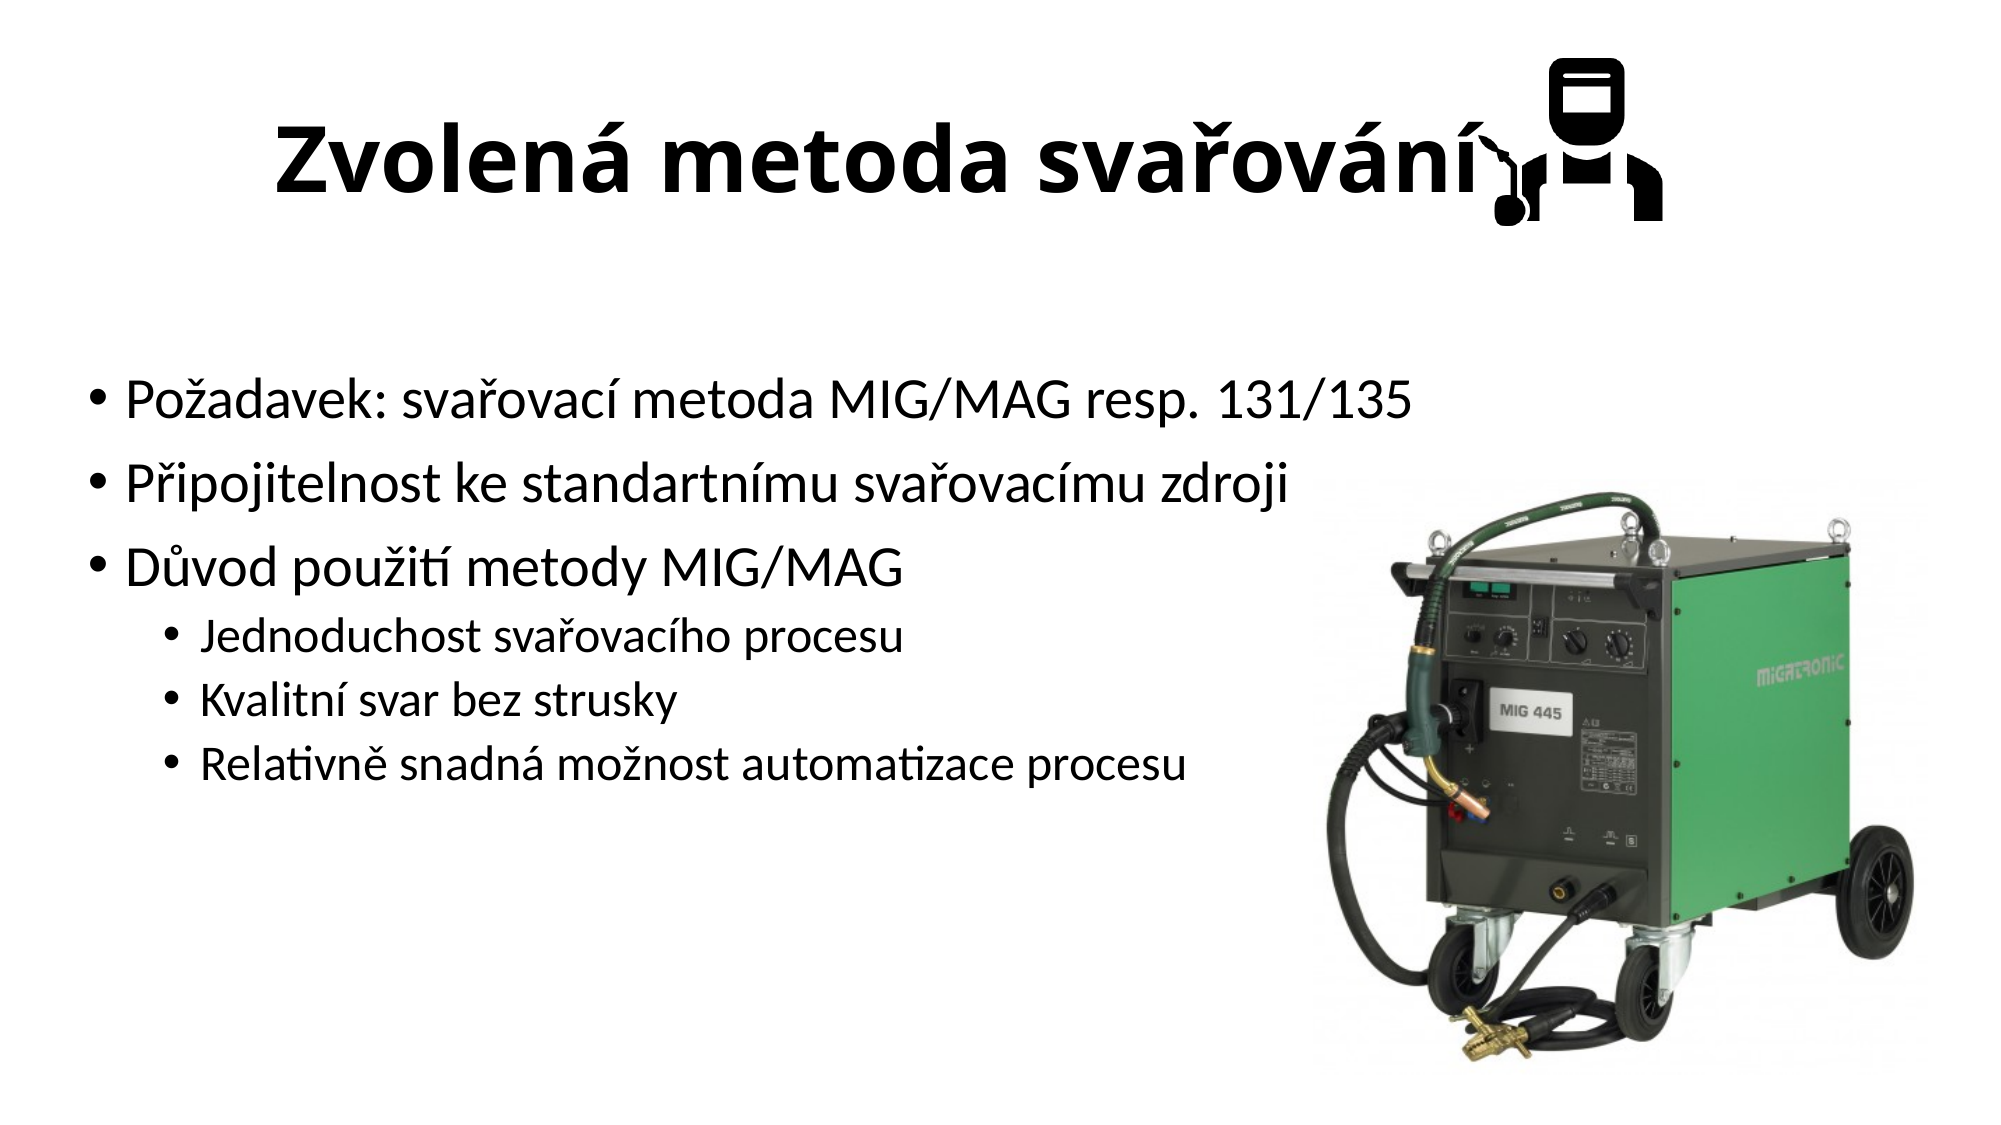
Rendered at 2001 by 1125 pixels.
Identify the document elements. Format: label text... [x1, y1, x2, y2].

title Zvolená metoda svařování [15, 53, 1741, 272]
picture [1313, 479, 1928, 1075]
list Požadavek: svařovací metoda MIG/MAG resp. 131/135 Připojitelnost ke standartnímu svařovacímu zdroji Důvod použití metody MIG/MAG Jednoduchost svařovacího procesu Kvalitní svar bez strusky Relativně snadná možnost automatizace procesu [72, 360, 1798, 1075]
picture [1473, 27, 1700, 254]
